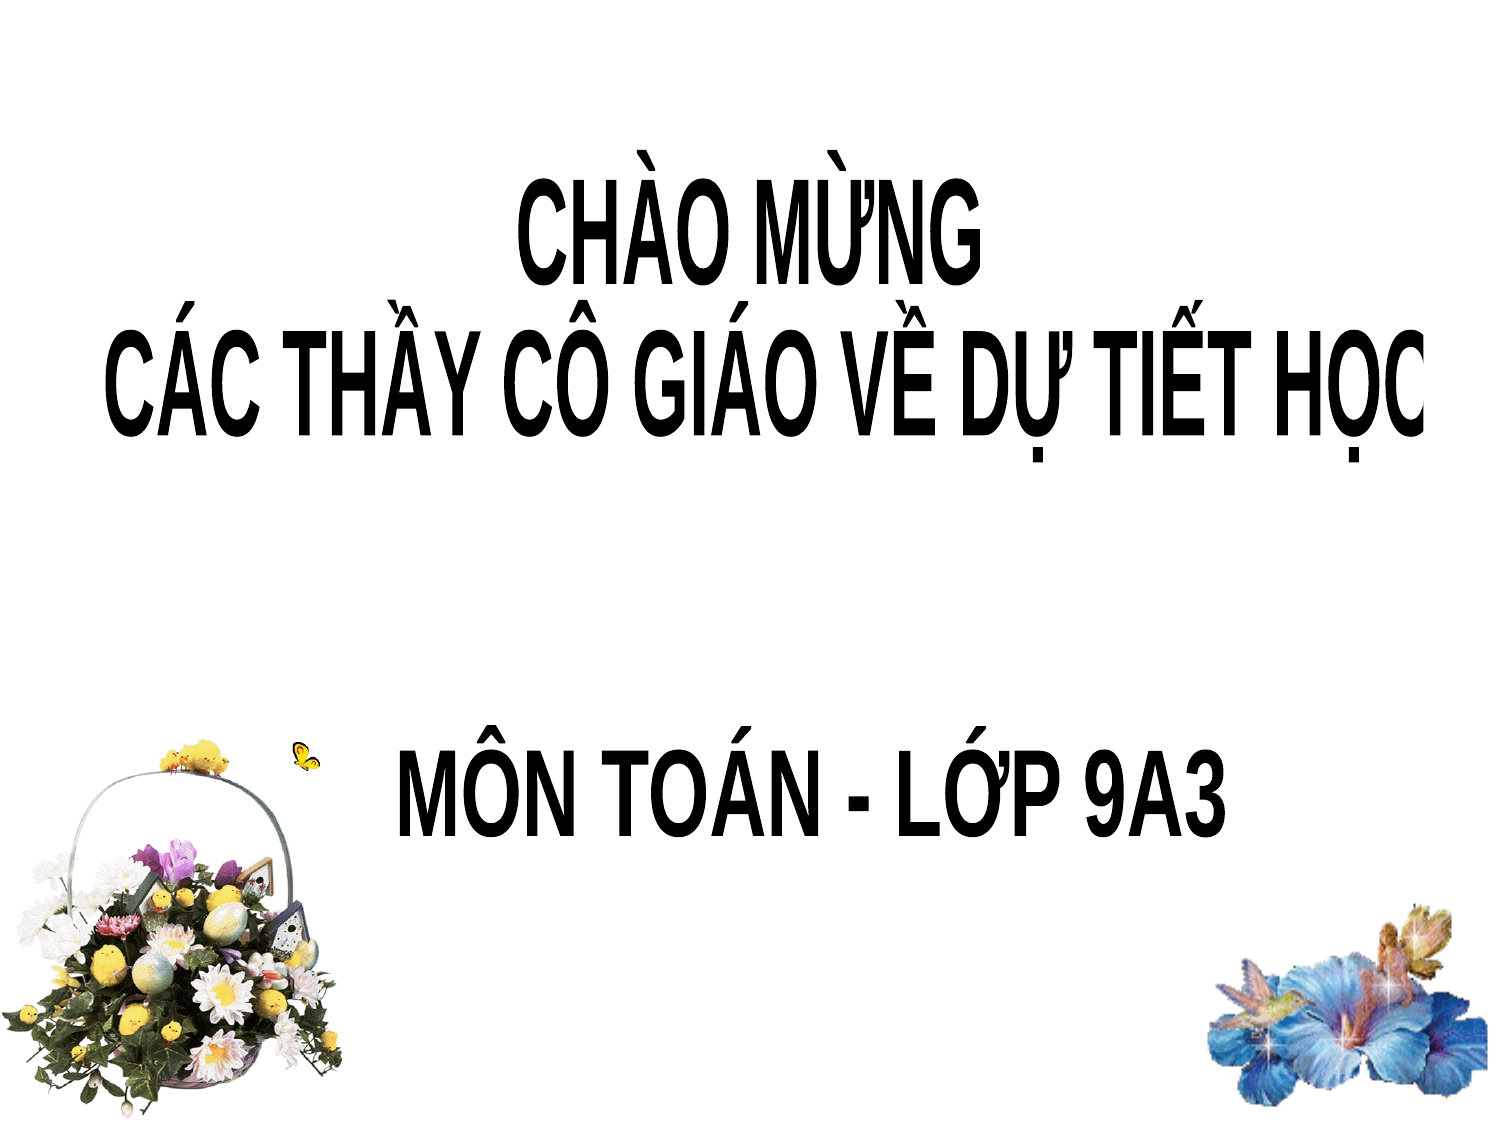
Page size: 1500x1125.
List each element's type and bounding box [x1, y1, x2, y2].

picture [0, 737, 343, 1119]
picture [1199, 824, 1500, 1125]
